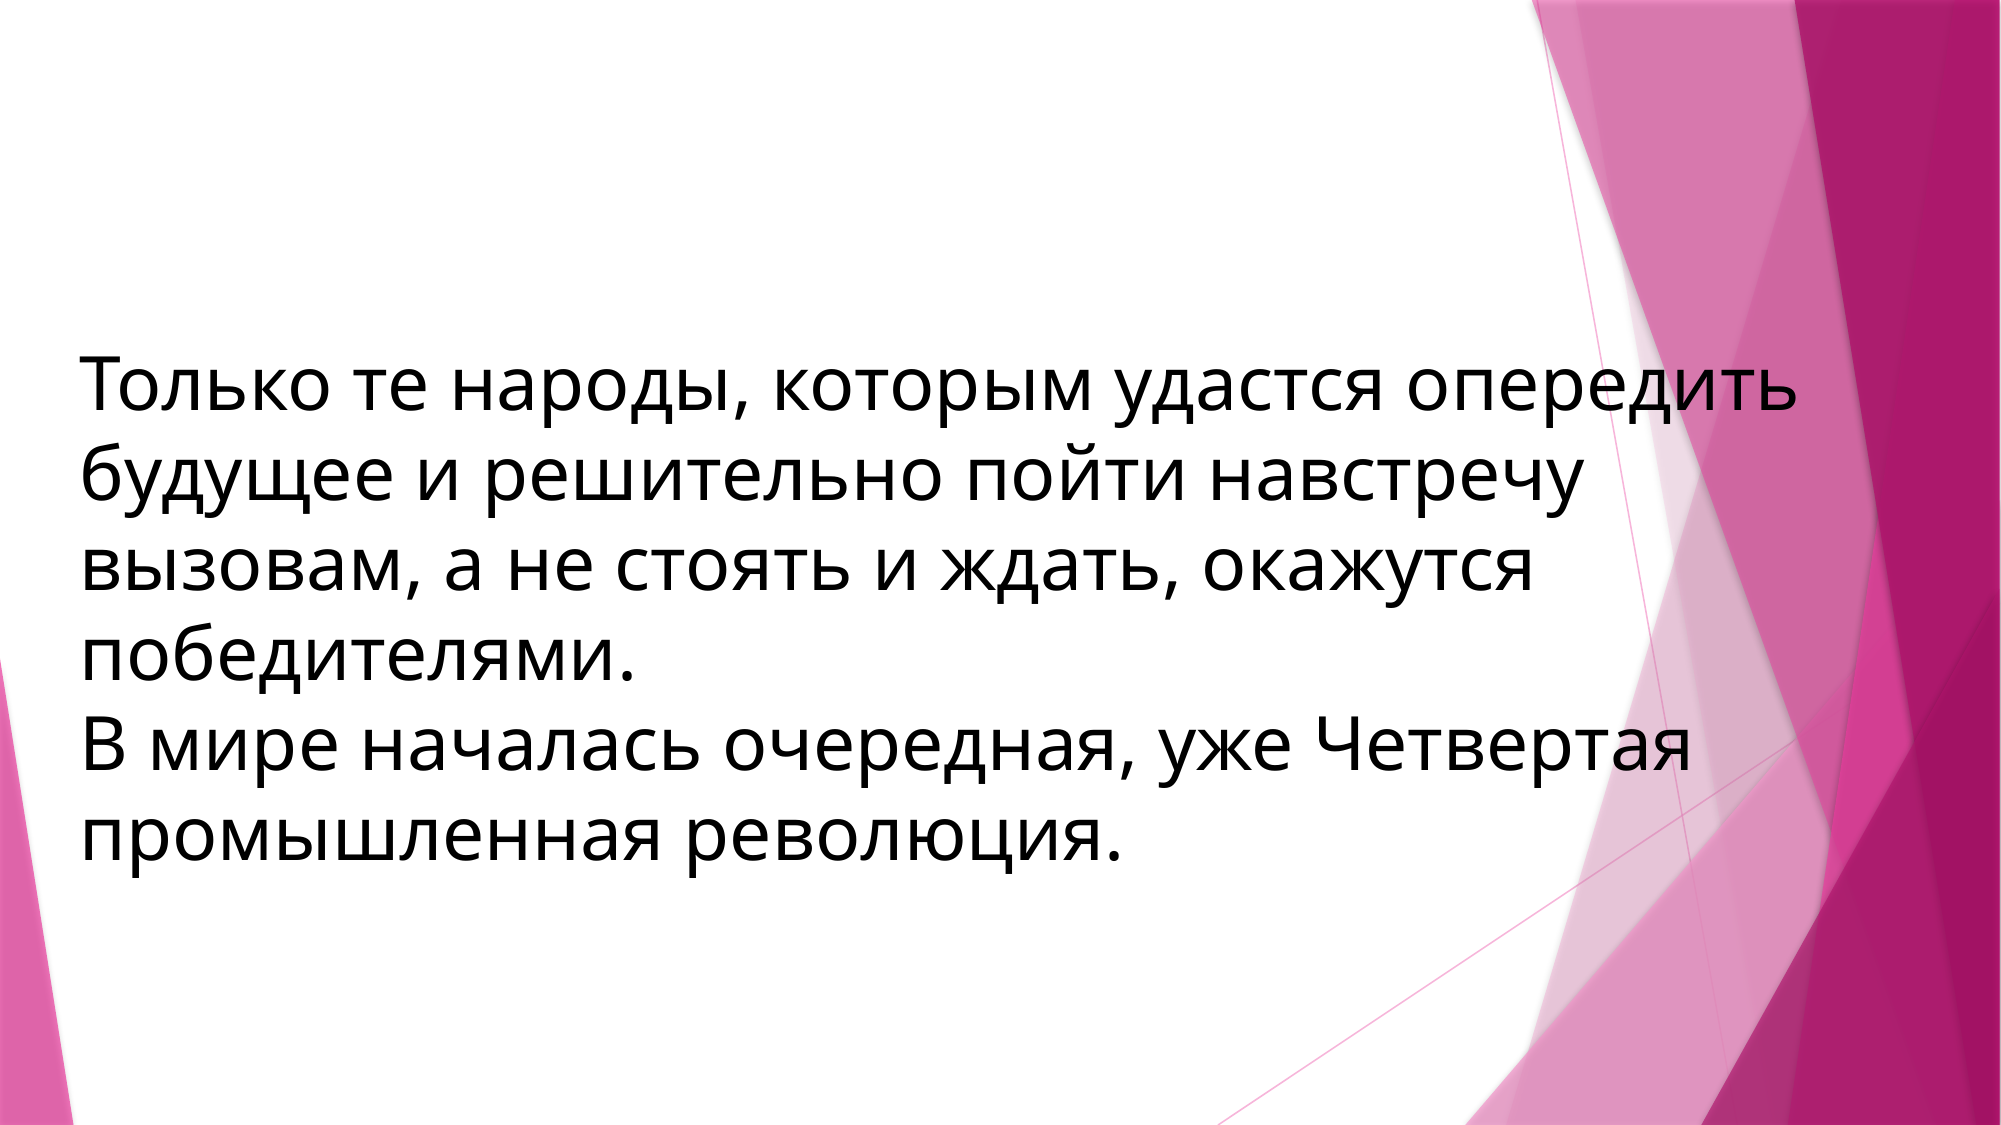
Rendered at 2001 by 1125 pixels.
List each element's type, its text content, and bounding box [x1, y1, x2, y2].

text_box Только те народы, которым удастся опередить будущее и решительно пойти навстречу вызовам, а не стоять и ждать, окажутся победителями. В мире началась очередная, уже Четвертая промышленная революция. [64, 327, 1899, 973]
